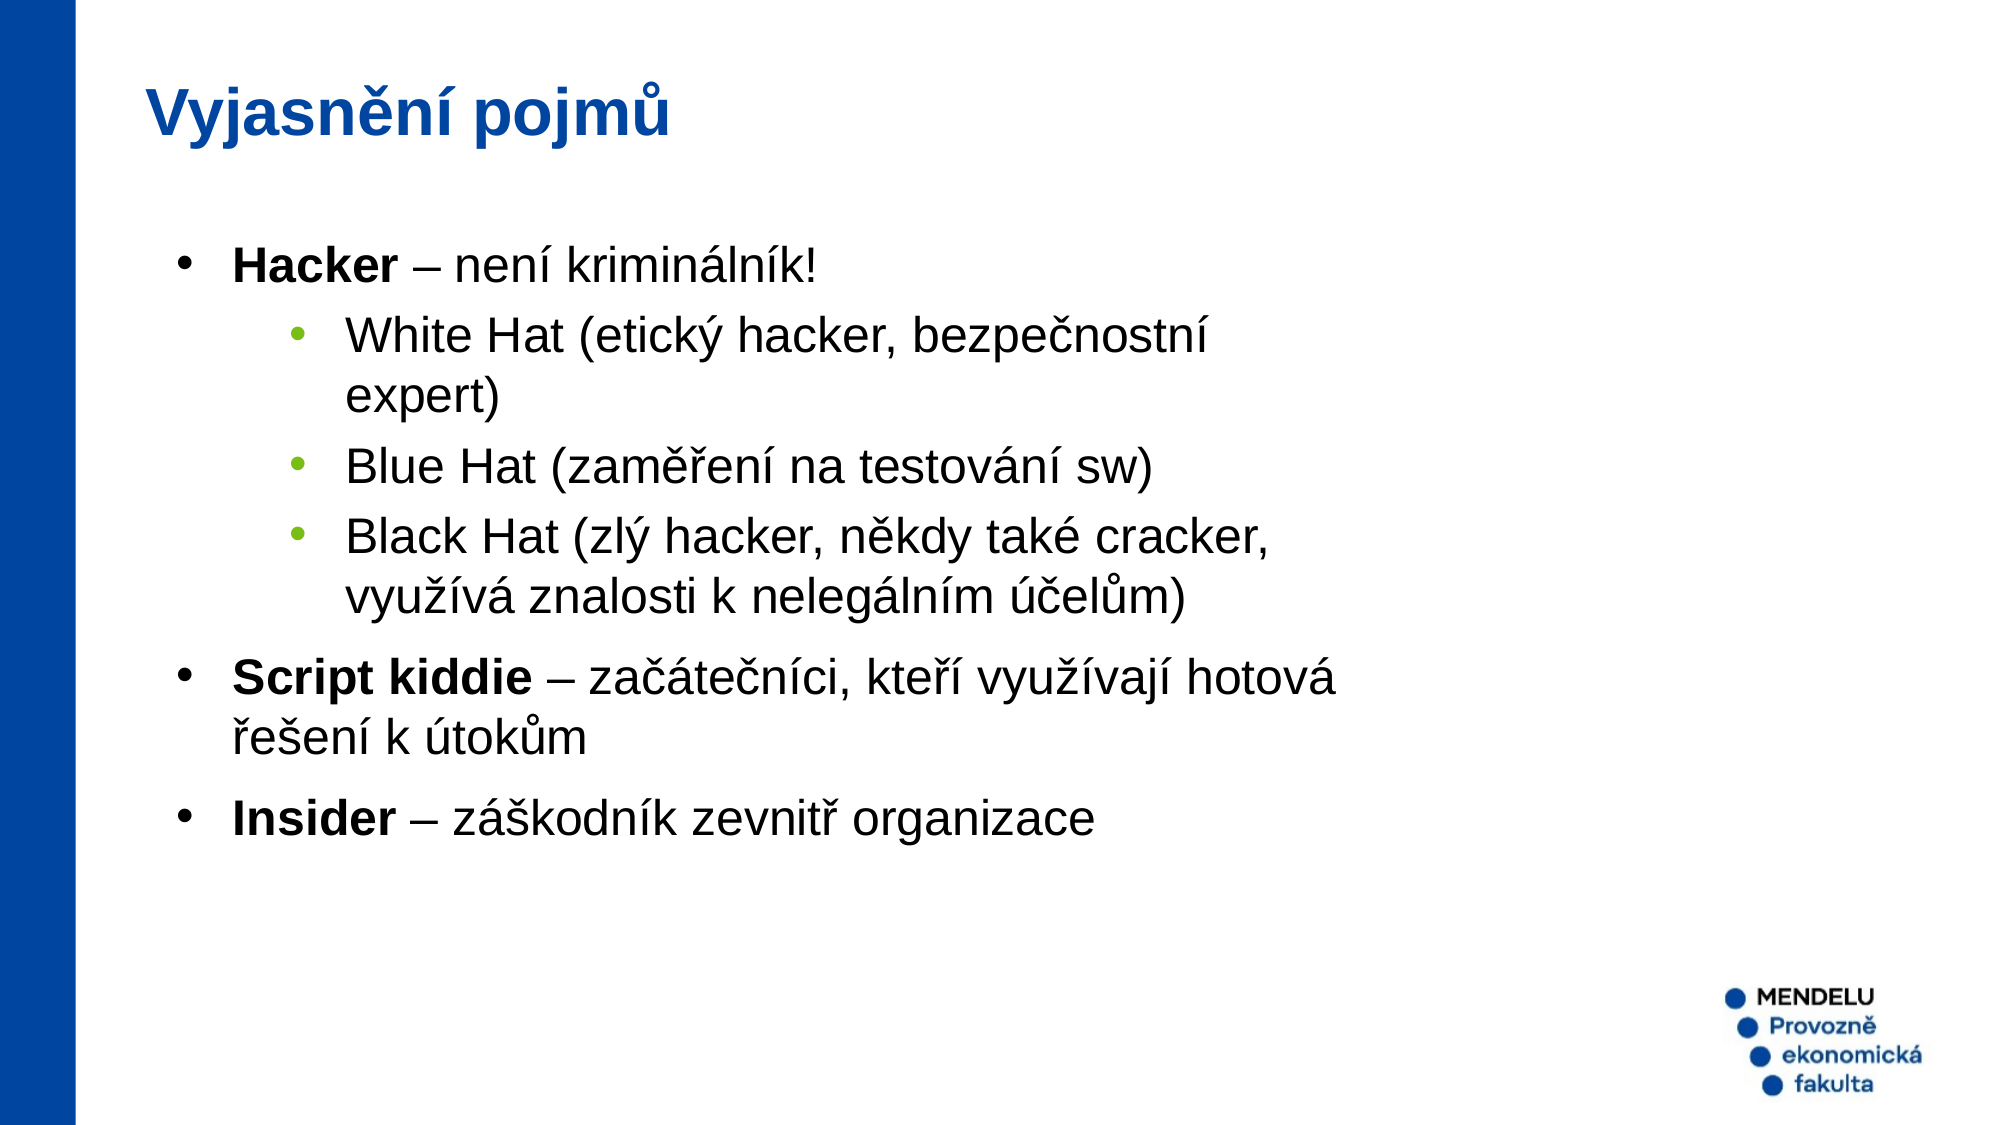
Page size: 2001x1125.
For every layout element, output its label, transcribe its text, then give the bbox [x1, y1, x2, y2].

list Vyjasnění pojmů [145, 68, 1940, 171]
text_box Hacker – není kriminálník! White Hat (etický hacker, bezpečnostní expert) Blue Hat (zaměření na testování sw) Black Hat (zlý hacker, někdy také cracker, využívá znalosti k nelegálním účelům) Script kiddie – začátečníci, kteří využívají hotová řešení k útokům Insider – záškodník zevnitř organizace [161, 224, 1392, 880]
picture [1705, 968, 1942, 1117]
